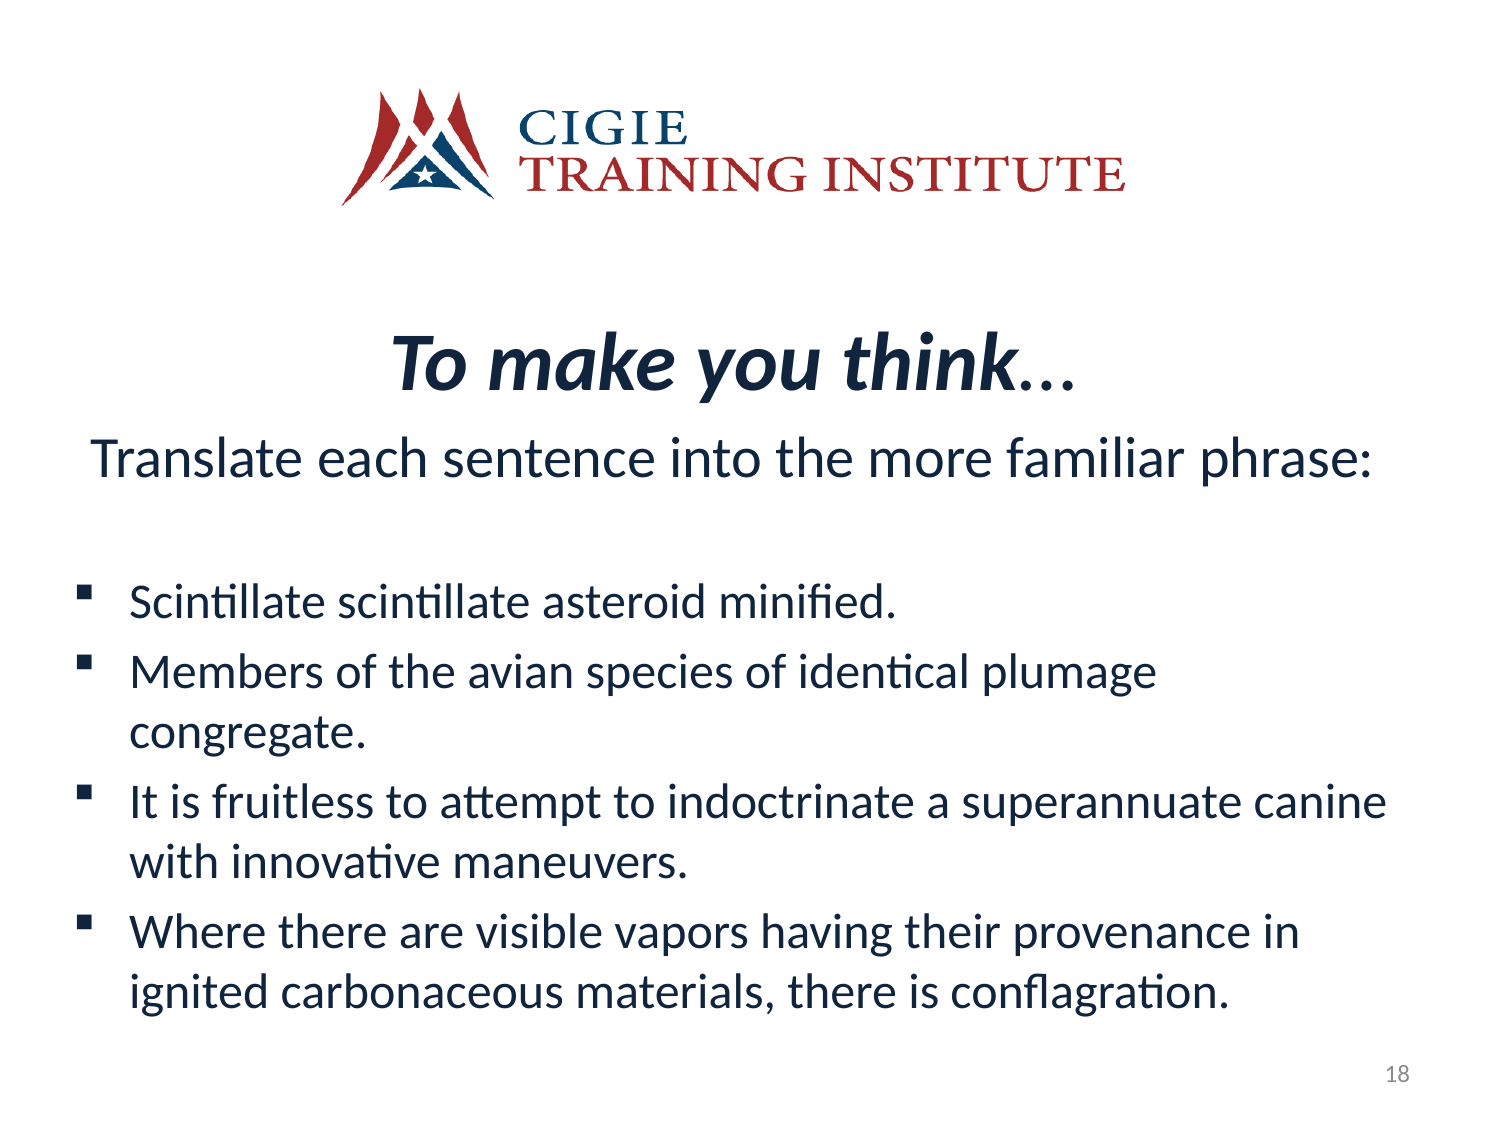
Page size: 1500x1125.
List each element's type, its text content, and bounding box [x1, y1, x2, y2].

picture [324, 74, 1141, 221]
list To make you think… Translate each sentence into the more familiar phrase: Scintillate scintillate asteroid minified. Members of the avian species of identical plumage congregate. It is fruitless to attempt to indoctrinate a superannuate canine with innovative maneuvers. Where there are visible vapors having their provenance in ignited carbonaceous materials, there is conflagration. [57, 299, 1408, 1043]
slide_number 18 [1074, 1042, 1425, 1103]
